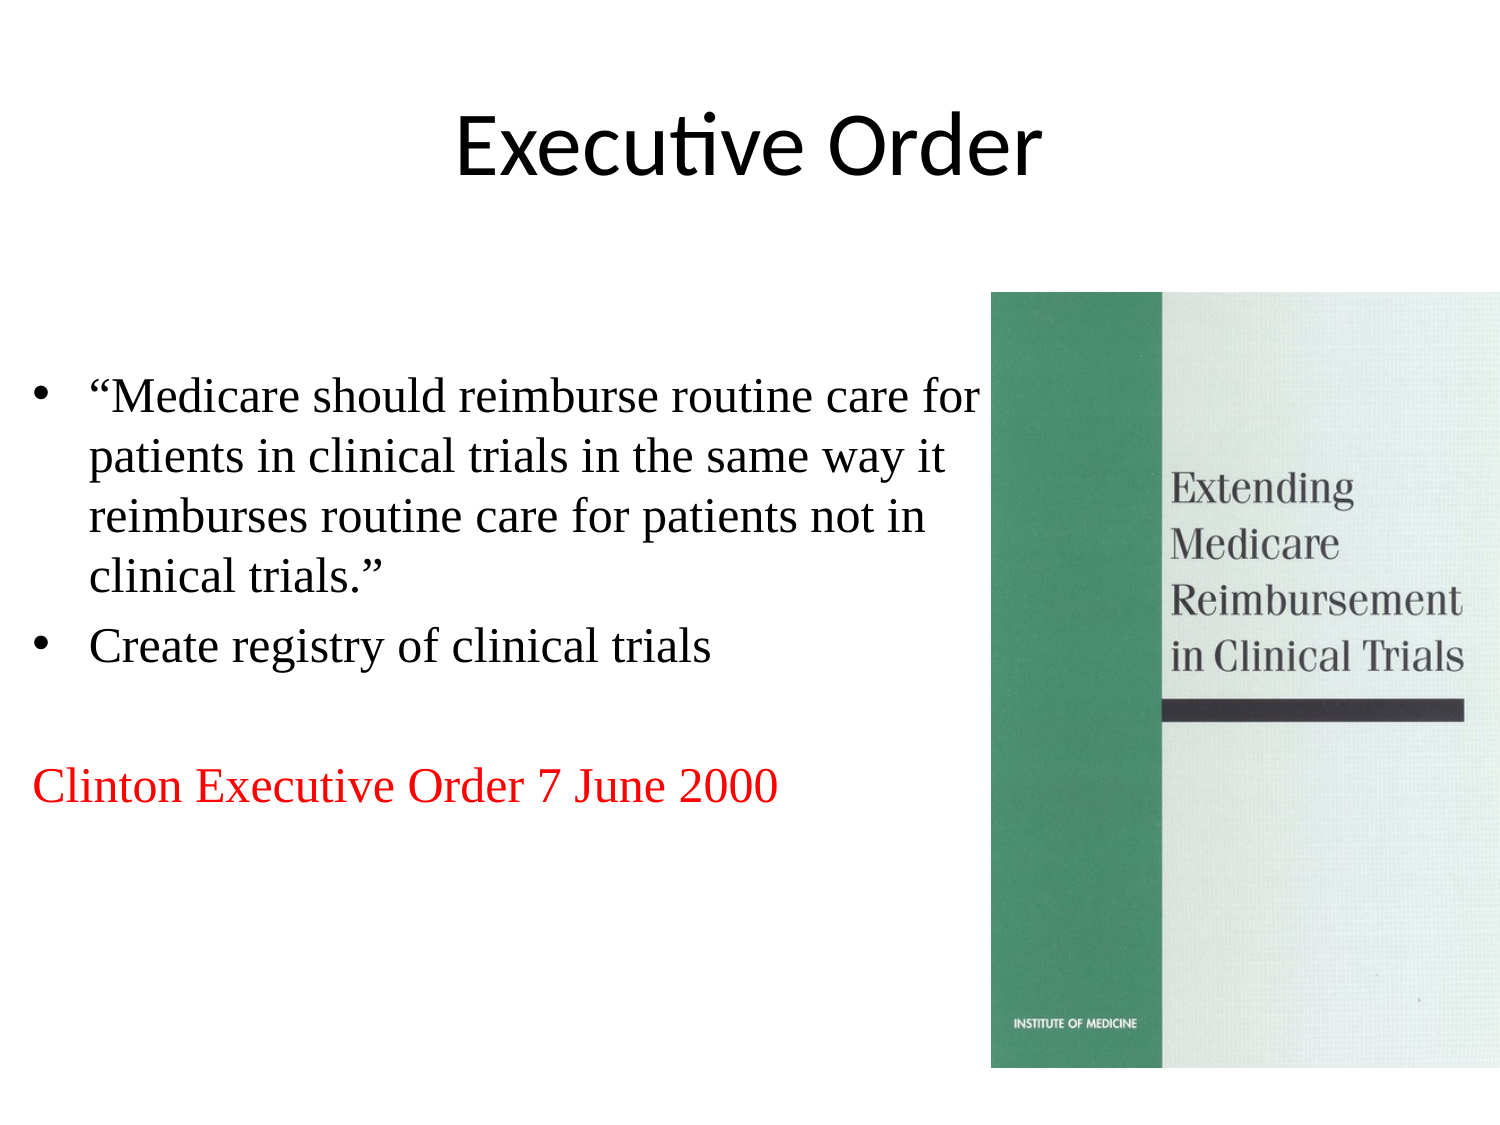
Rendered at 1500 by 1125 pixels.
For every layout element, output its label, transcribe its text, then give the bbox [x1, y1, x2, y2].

list “Medicare should reimburse routine care for patients in clinical trials in the same way it reimburses routine care for patients not in clinical trials.” Create registry of clinical trials Clinton Executive Order 7 June 2000 [17, 354, 1057, 1098]
title Executive Order [75, 45, 1425, 233]
picture [991, 292, 1500, 1068]
